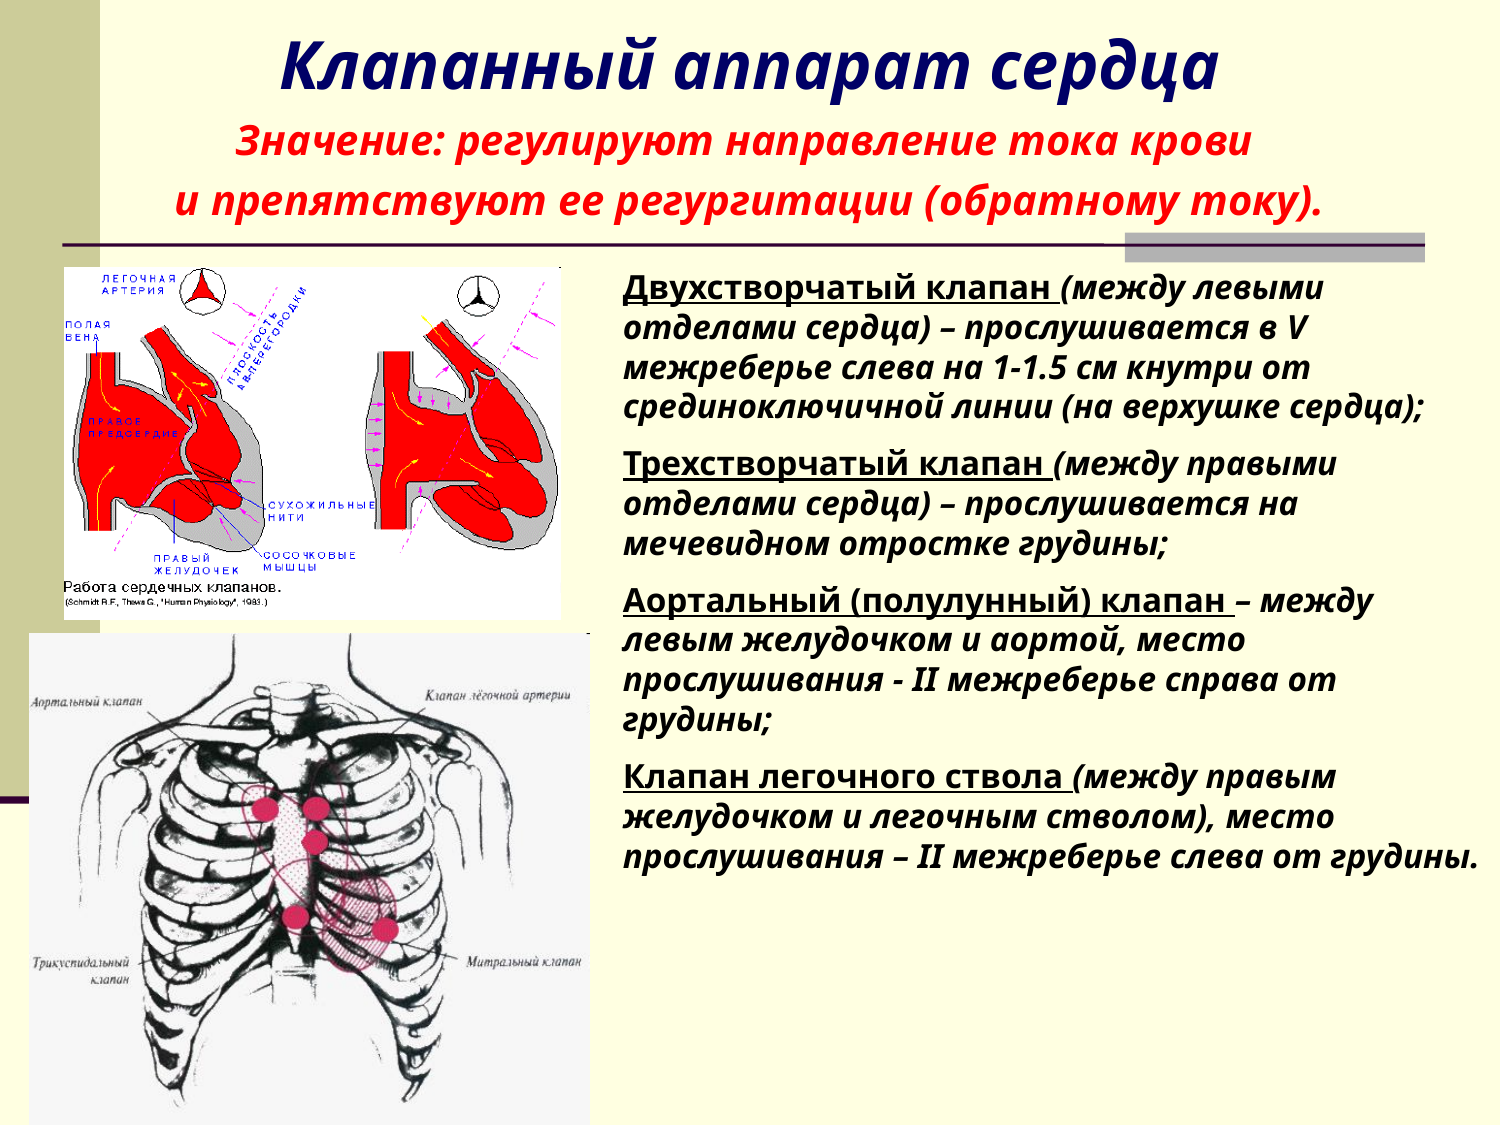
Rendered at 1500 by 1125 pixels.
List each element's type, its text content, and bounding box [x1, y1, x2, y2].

text_box Клапанный аппарат сердца Значение: регулируют направление тока крови и препятствуют ее регургитации (обратному току). [76, 30, 1424, 378]
text_box Двухстворчатый клапан (между левыми отделами сердца) – прослушивается в V межреберье слева на 1-1.5 см кнутри от срединоключичной линии (на верхушке сердца); Трехстворчатый клапан (между правыми отделами сердца) – прослушивается на мечевидном отростке грудины; Аортальный (полулунный) клапан – между левым желудочком и аортой, место прослушивания - II межреберье справа от грудины; Клапан легочного ствола (между правым желудочком и легочным стволом), место прослушивания – II межреберье слева от грудины. [608, 258, 1500, 883]
picture [64, 266, 562, 620]
picture [29, 633, 590, 1125]
